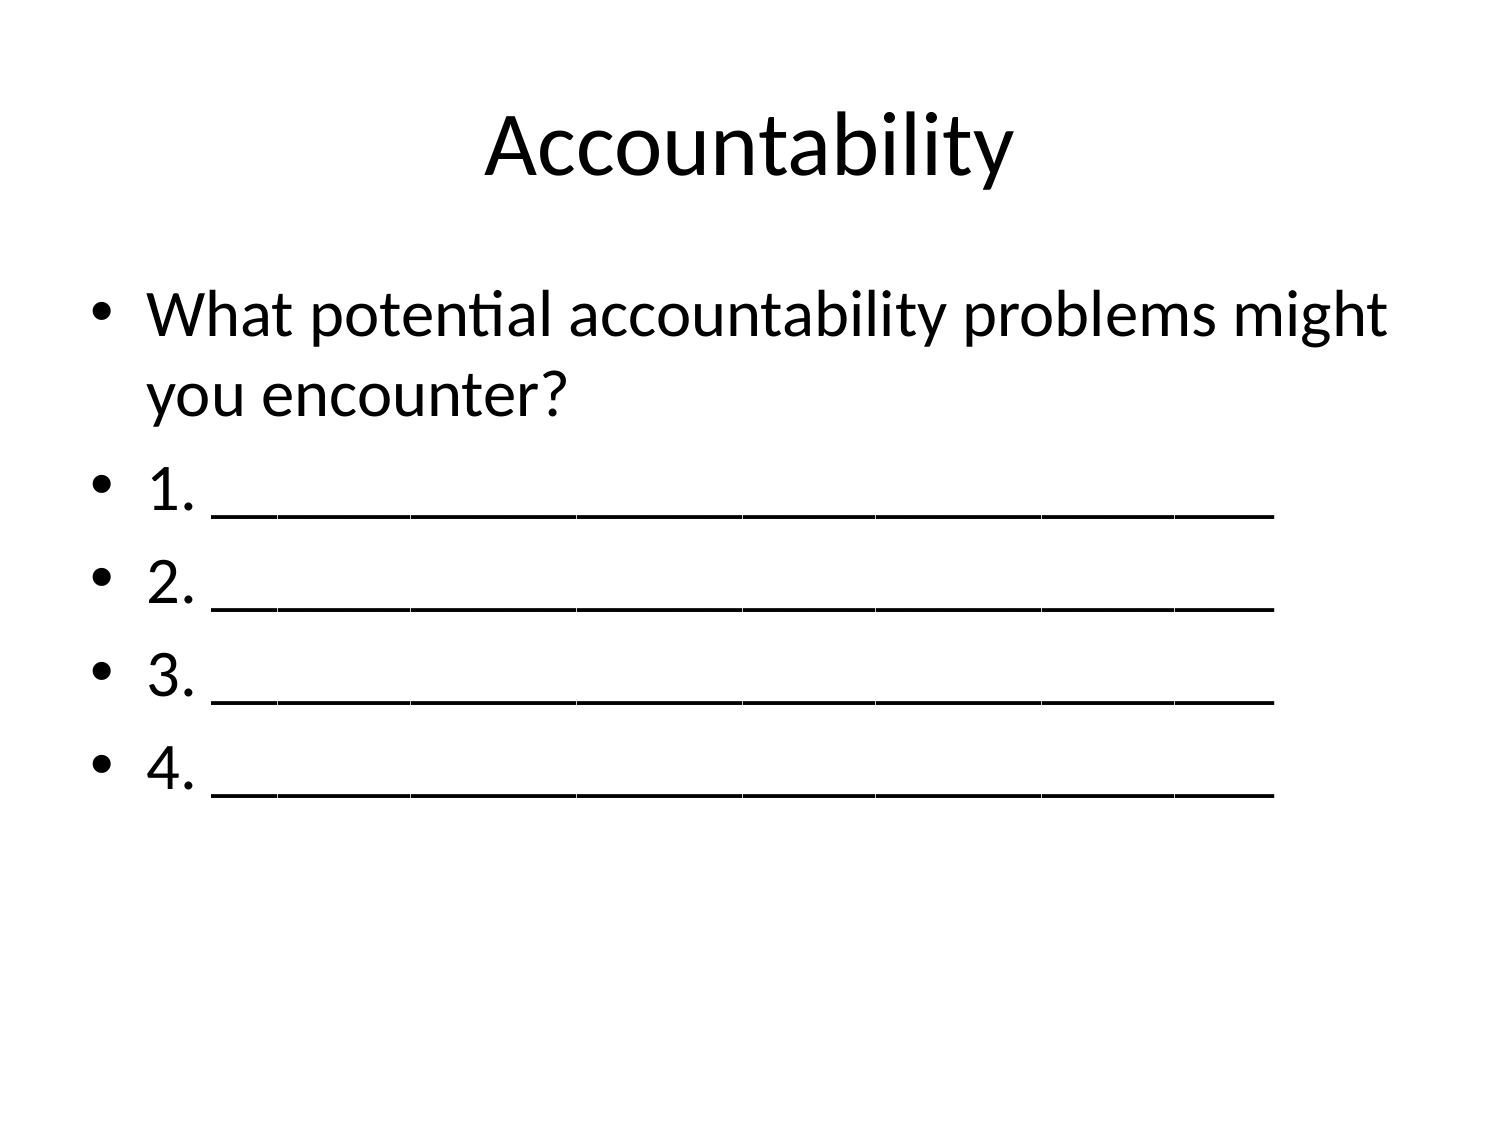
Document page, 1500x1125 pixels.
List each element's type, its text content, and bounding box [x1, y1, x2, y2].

list What potential accountability problems might you encounter? 1. ________________________________ 2. ________________________________ 3. ________________________________ 4. ________________________________ [75, 262, 1425, 1005]
title Accountability [75, 45, 1425, 233]
